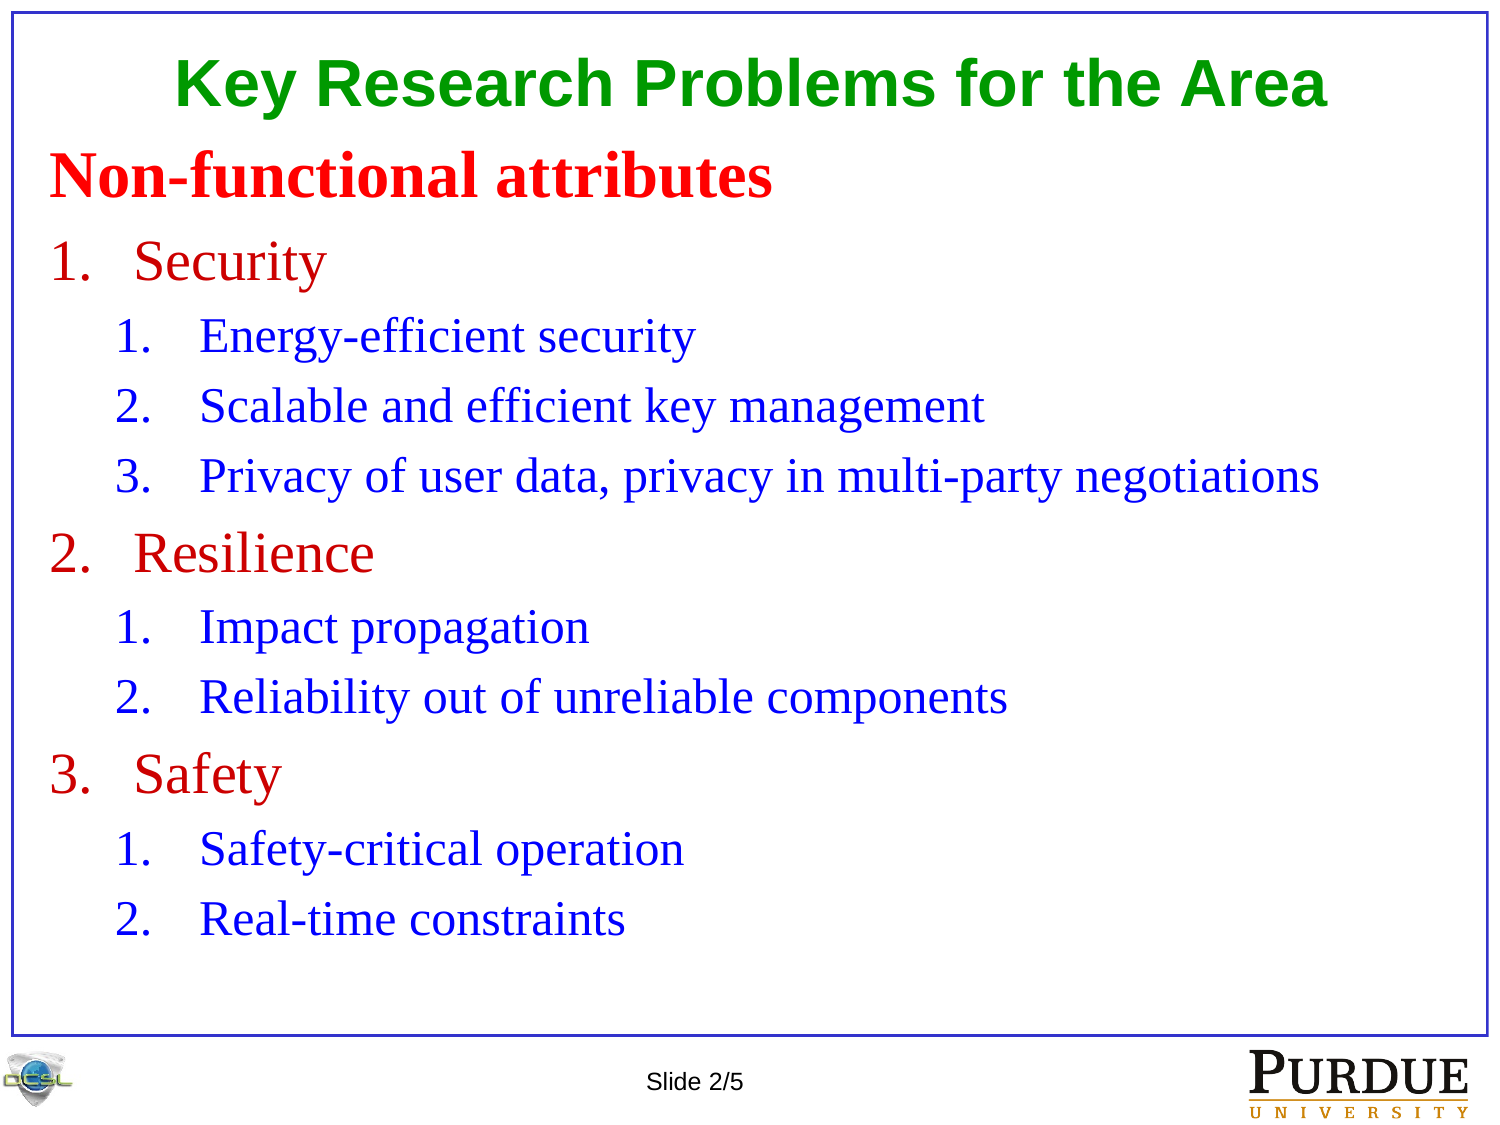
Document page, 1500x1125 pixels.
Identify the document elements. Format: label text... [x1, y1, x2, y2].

picture [1235, 1042, 1483, 1125]
title Key Research Problems for the Area [35, 35, 1468, 123]
picture [0, 1041, 81, 1119]
list Non-functional attributes Security Energy-efficient security Scalable and efficient key management Privacy of user data, privacy in multi-party negotiations Resilience Impact propagation Reliability out of unreliable components Safety Safety-critical operation Real-time constraints [34, 123, 1468, 1015]
